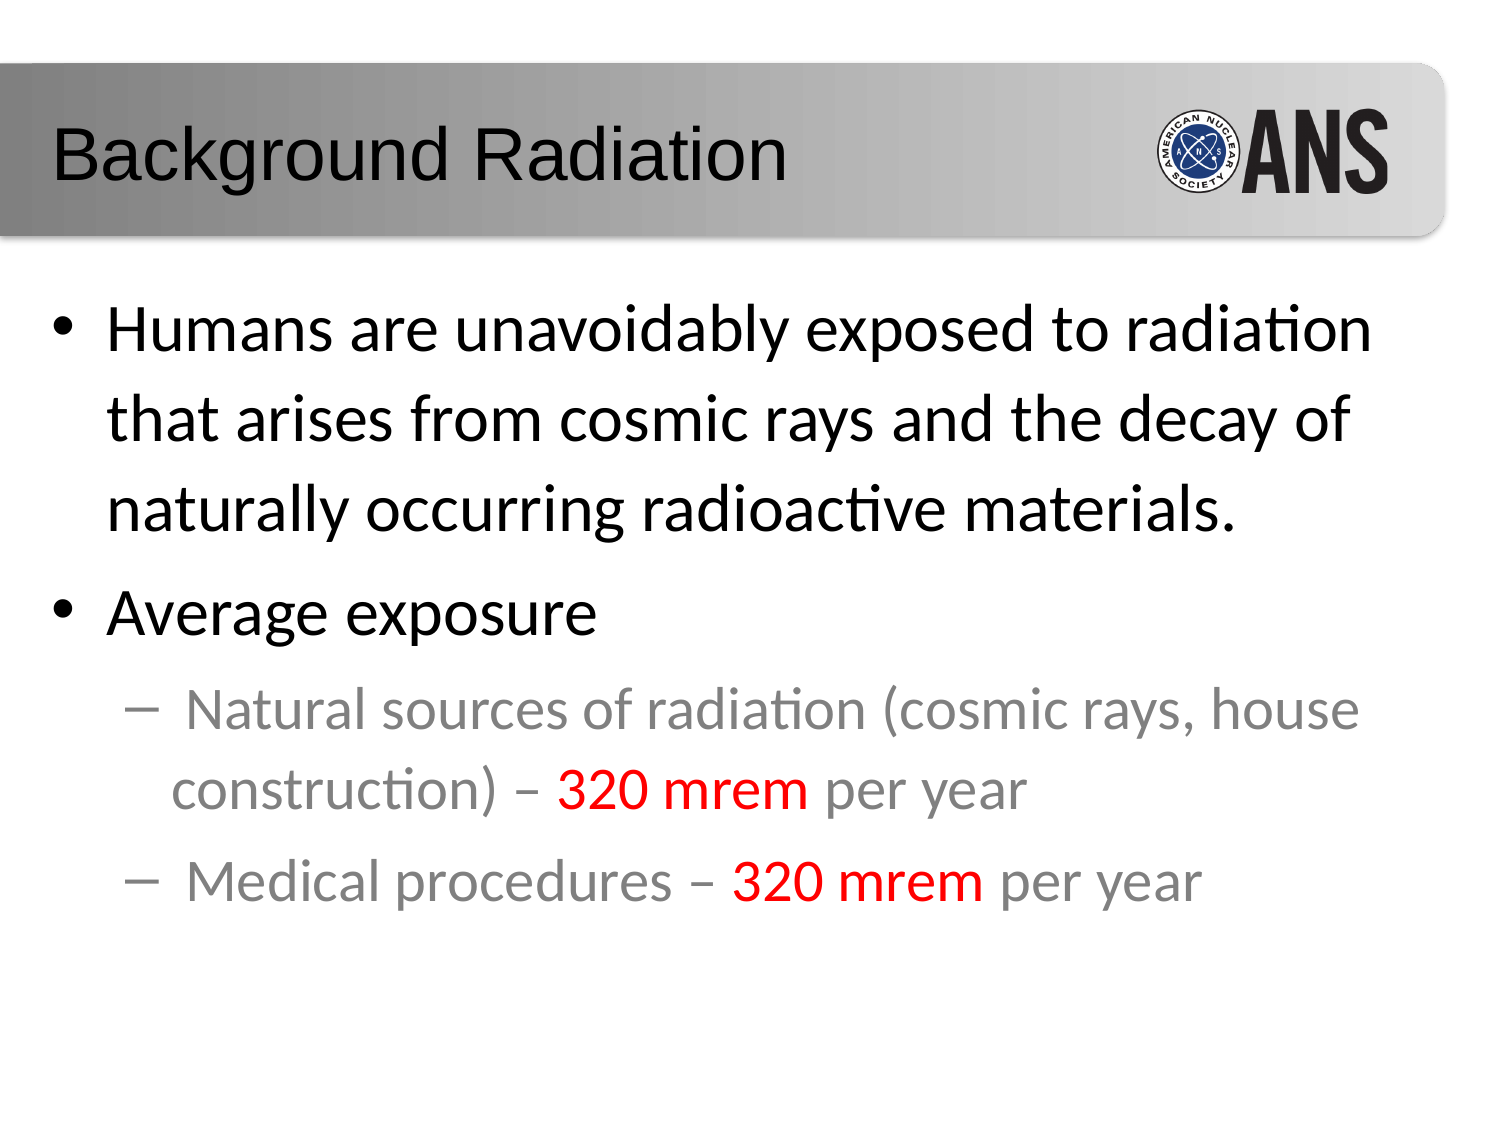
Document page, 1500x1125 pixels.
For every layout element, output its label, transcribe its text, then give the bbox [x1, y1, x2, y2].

title Background Radiation [36, 73, 1124, 229]
list Humans are unavoidably exposed to radiation that arises from cosmic rays and the decay of naturally occurring radioactive materials. Average exposure Natural sources of radiation (cosmic rays, house construction) – 320 mrem per year Medical procedures – 320 mrem per year [36, 267, 1397, 1009]
